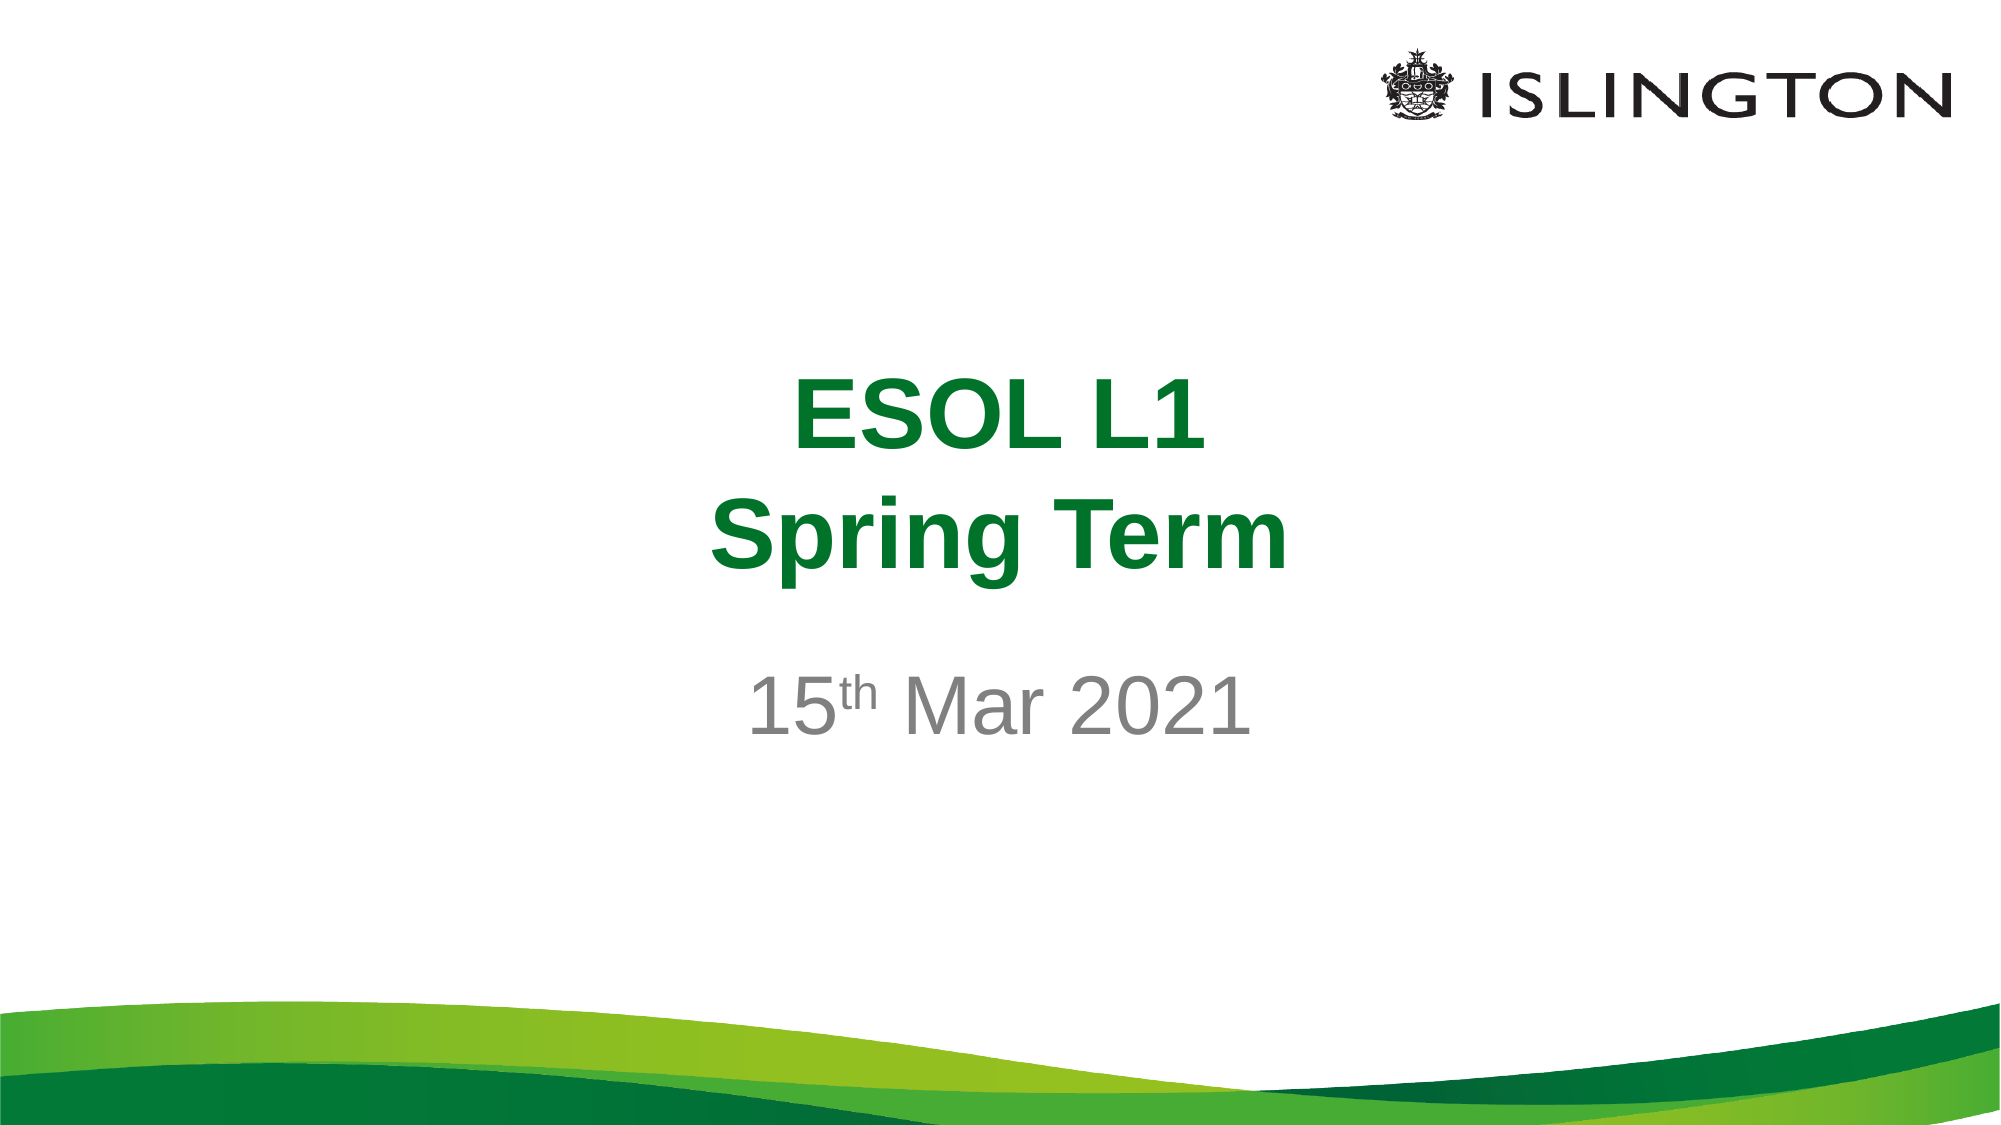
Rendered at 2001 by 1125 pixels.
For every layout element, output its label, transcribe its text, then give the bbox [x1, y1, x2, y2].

title ESOL L1 Spring Term [224, 296, 1776, 597]
picture [0, 1001, 2000, 1125]
subtitle 15th Mar 2021 [286, 637, 1713, 863]
picture [1381, 48, 1951, 120]
